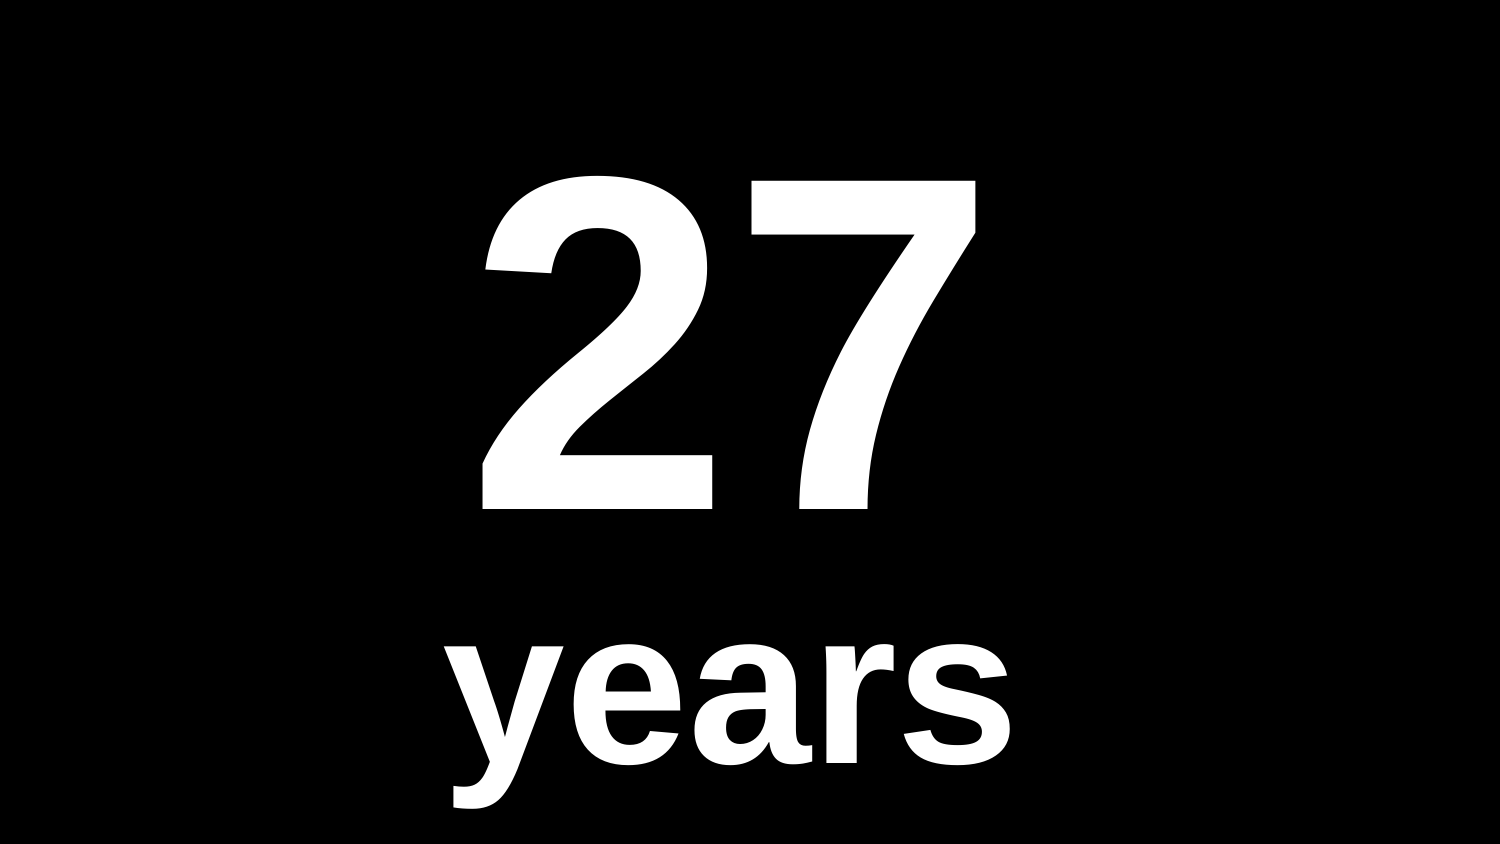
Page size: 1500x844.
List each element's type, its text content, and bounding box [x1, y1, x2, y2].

text_box 27 years [249, 24, 1213, 811]
